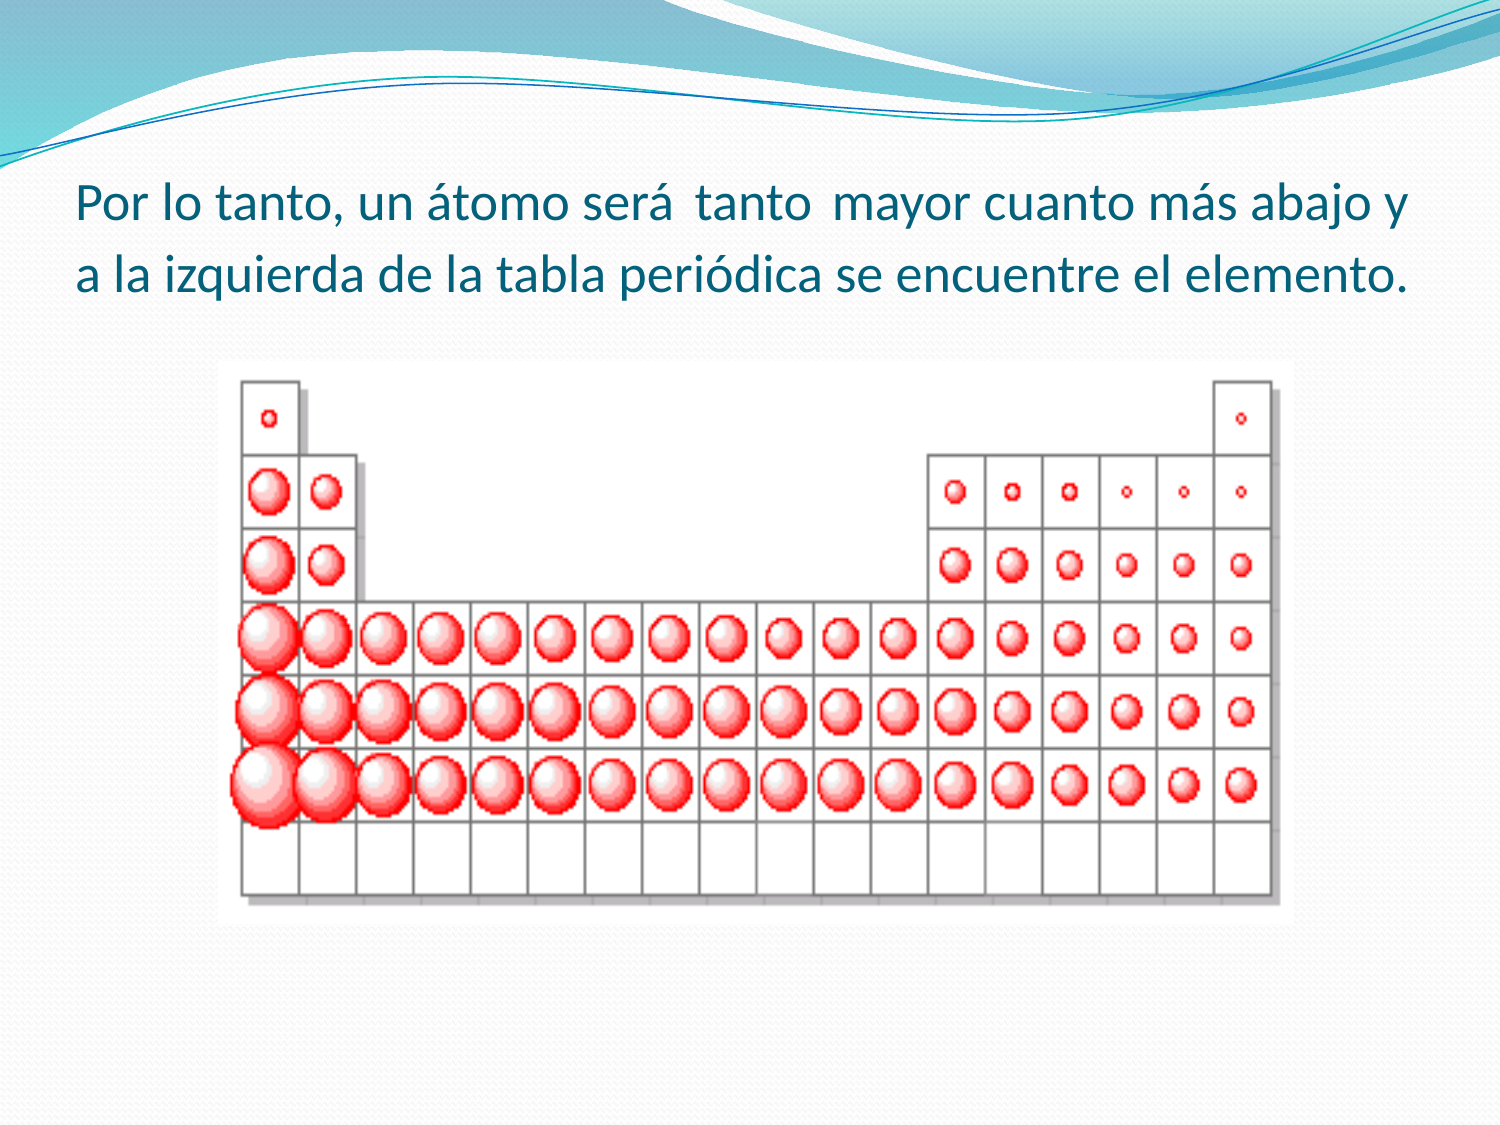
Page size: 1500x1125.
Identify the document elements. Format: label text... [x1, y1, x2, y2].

title Por lo tanto, un átomo será tanto mayor cuanto más abajo y a la izquierda de la tabla periódica se encuentre el elemento. [75, 66, 1425, 303]
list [218, 361, 1294, 925]
